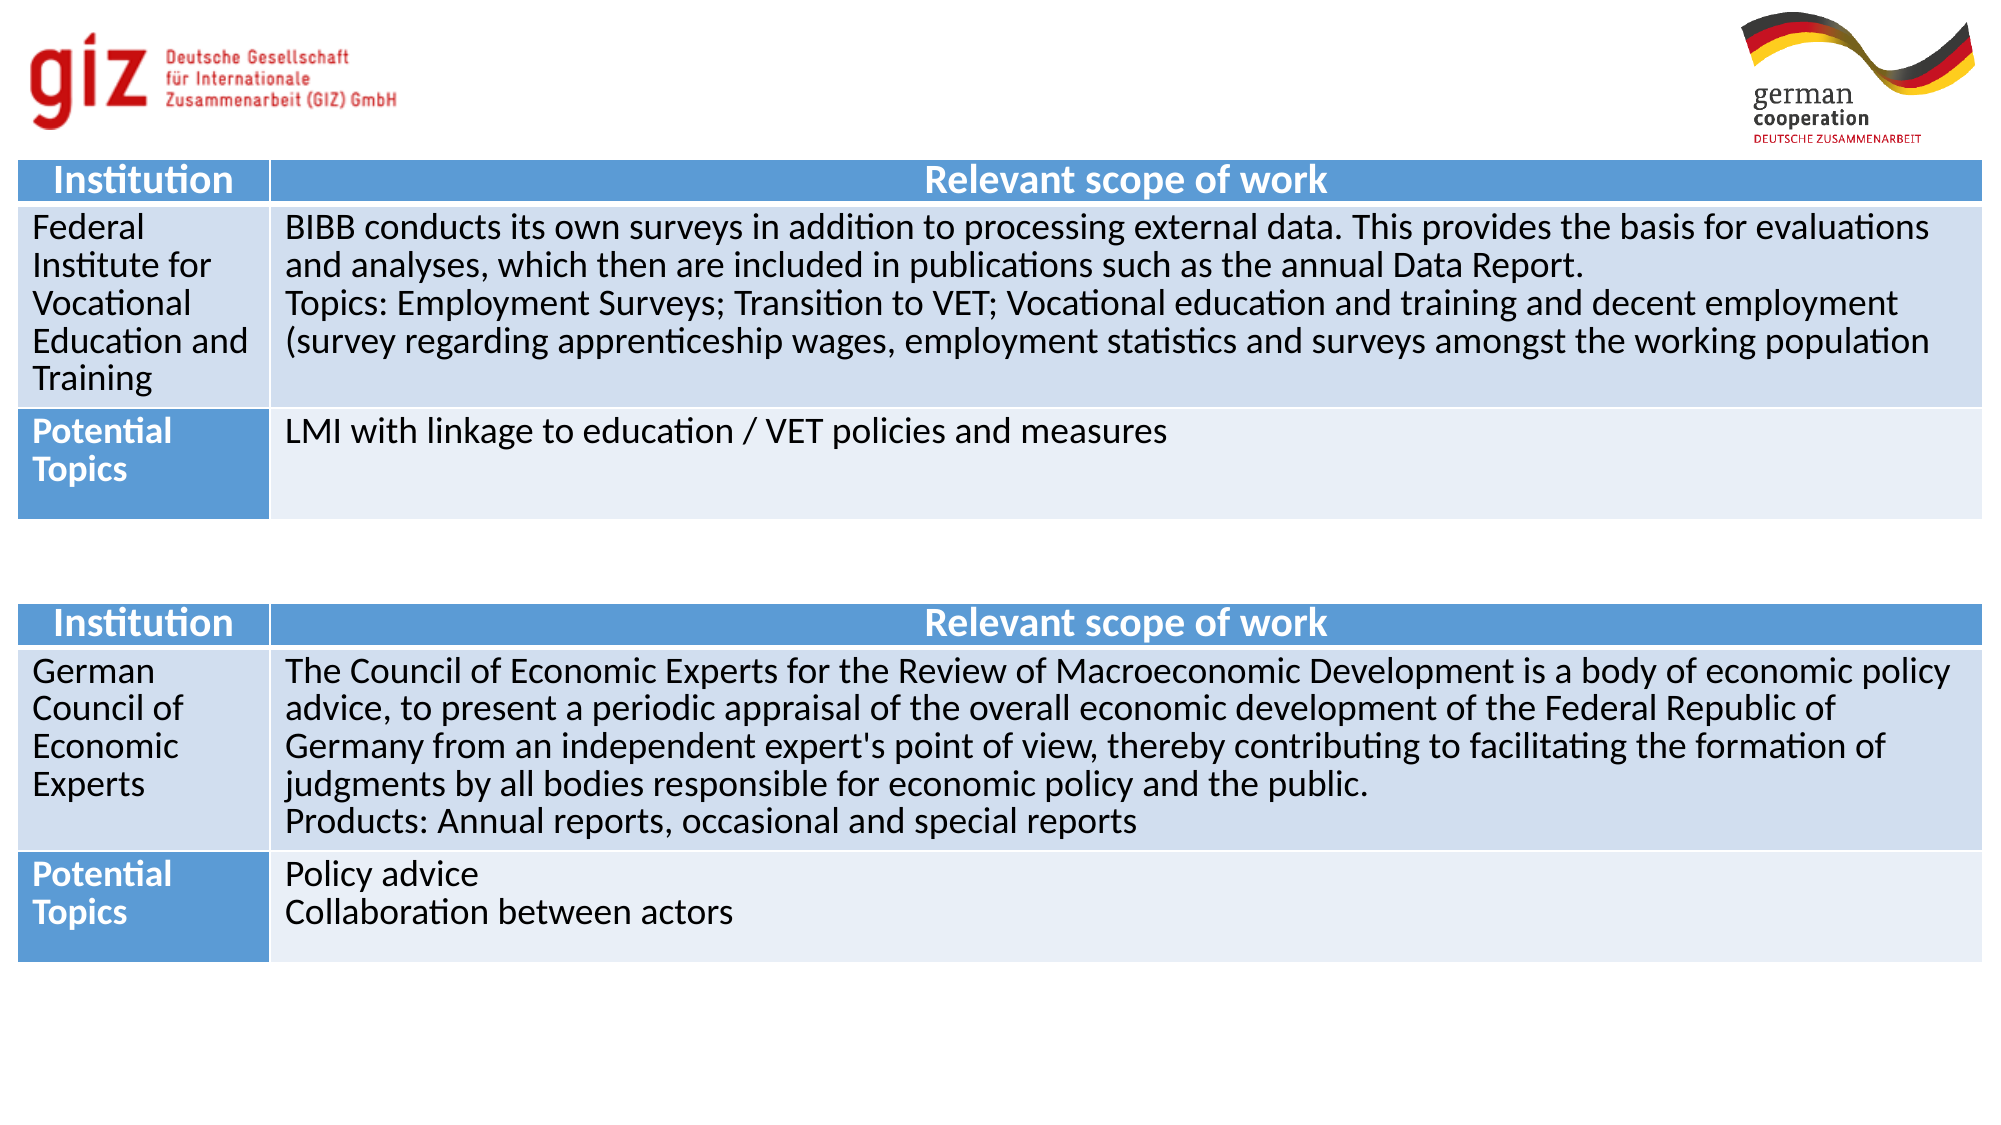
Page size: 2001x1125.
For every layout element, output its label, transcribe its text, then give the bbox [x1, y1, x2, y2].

table_cell BIBB conducts its own surveys in addition to processing external data. This provides the basis for evaluations and analyses, which then are included in publications such as the annual Data Report. Topics: Employment Surveys; Transition to VET; Vocational education and training and decent employment (survey regarding apprenticeship wages, employment statistics and surveys amongst the working population [271, 207, 1982, 407]
table_header Institution [18, 604, 269, 645]
picture [1741, 12, 1975, 143]
table_cell Potential Topics [18, 852, 269, 962]
table_cell Potential Topics [18, 409, 269, 519]
table_header Institution [18, 160, 269, 201]
table_header Relevant scope of work [271, 604, 1982, 645]
picture [29, 32, 398, 130]
table_cell The Council of Economic Experts for the Review of Macroeconomic Development is a body of economic policy advice, to present a periodic appraisal of the overall economic development of the Federal Republic of Germany from an independent expert's point of view, thereby contributing to facilitating the formation of judgments by all bodies responsible for economic policy and the public. Products: Annual reports, occasional and special reports [271, 650, 1982, 850]
table_cell German Council of Economic Experts [18, 650, 269, 850]
table_cell Federal Institute for Vocational Education and Training [18, 207, 269, 407]
table_cell LMI with linkage to education / VET policies and measures [271, 409, 1982, 519]
table_header Relevant scope of work [271, 160, 1982, 201]
table_cell Policy advice Collaboration between actors [271, 852, 1982, 962]
